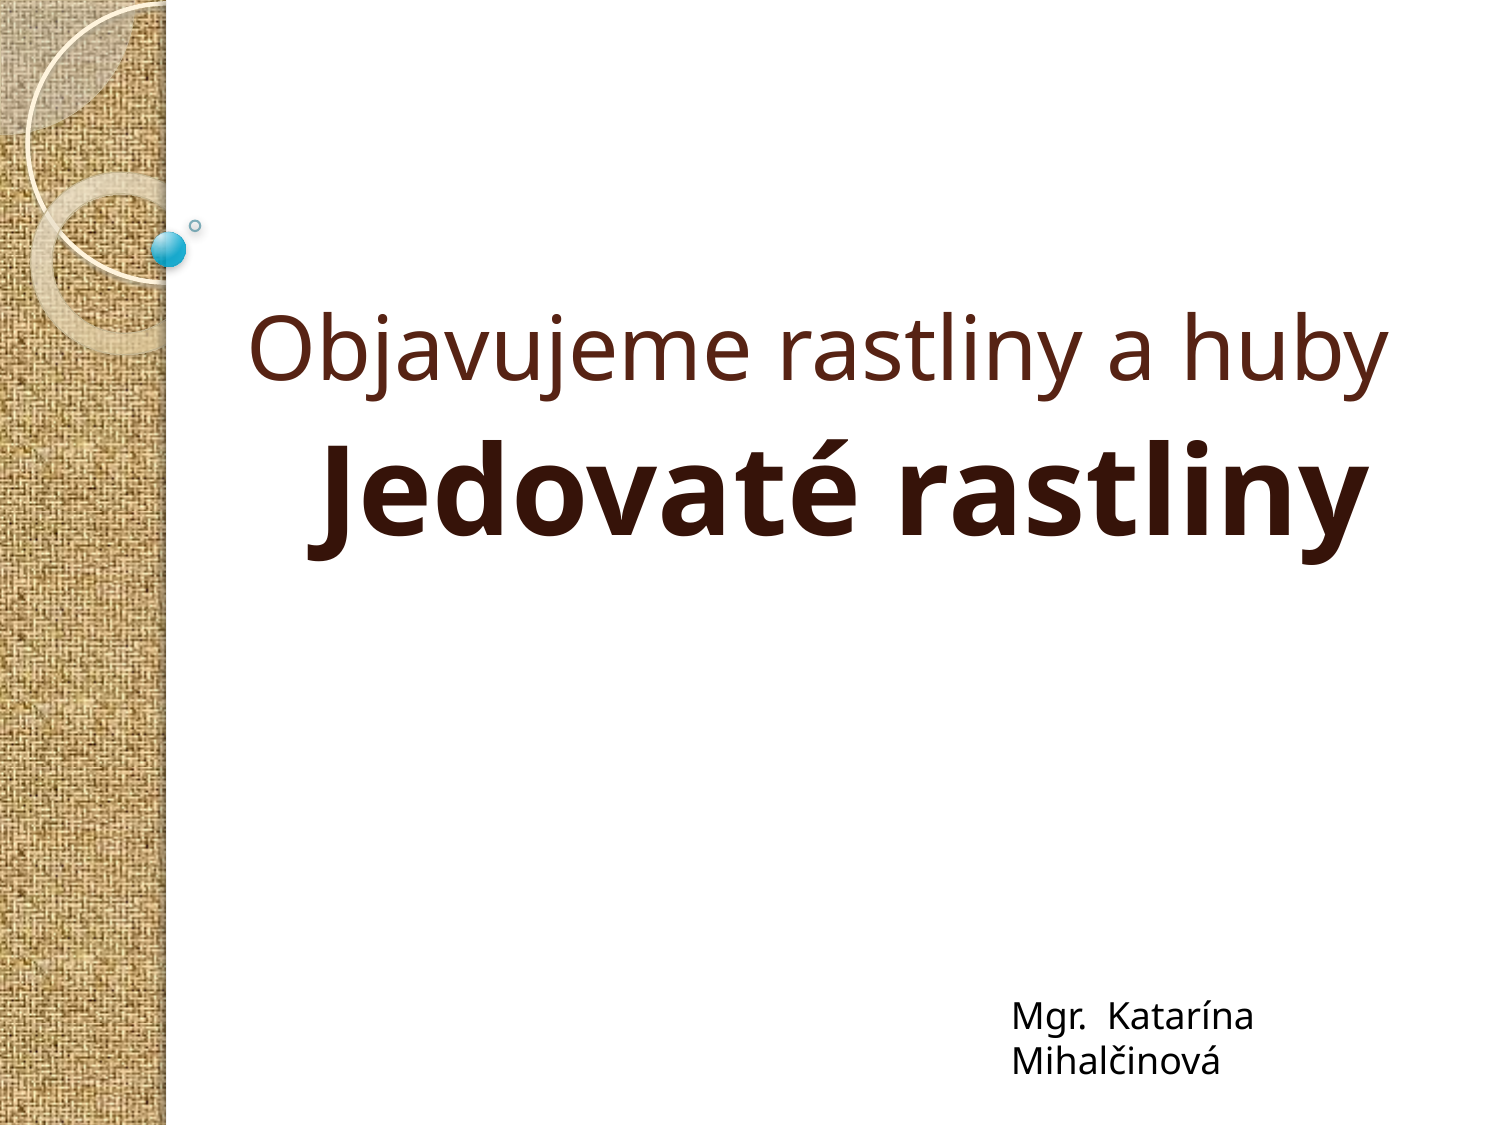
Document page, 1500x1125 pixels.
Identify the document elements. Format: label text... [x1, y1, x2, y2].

text_box Mgr. Katarína Mihalčinová [996, 984, 1442, 1090]
title Objavujeme rastliny a huby [210, 164, 1426, 406]
picture [62, 195, 160, 280]
subtitle Jedovaté rastliny [234, 410, 1450, 698]
picture [155, 258, 163, 264]
picture [53, 241, 160, 332]
picture [0, 134, 166, 1125]
picture [136, 0, 164, 4]
picture [32, 13, 160, 207]
